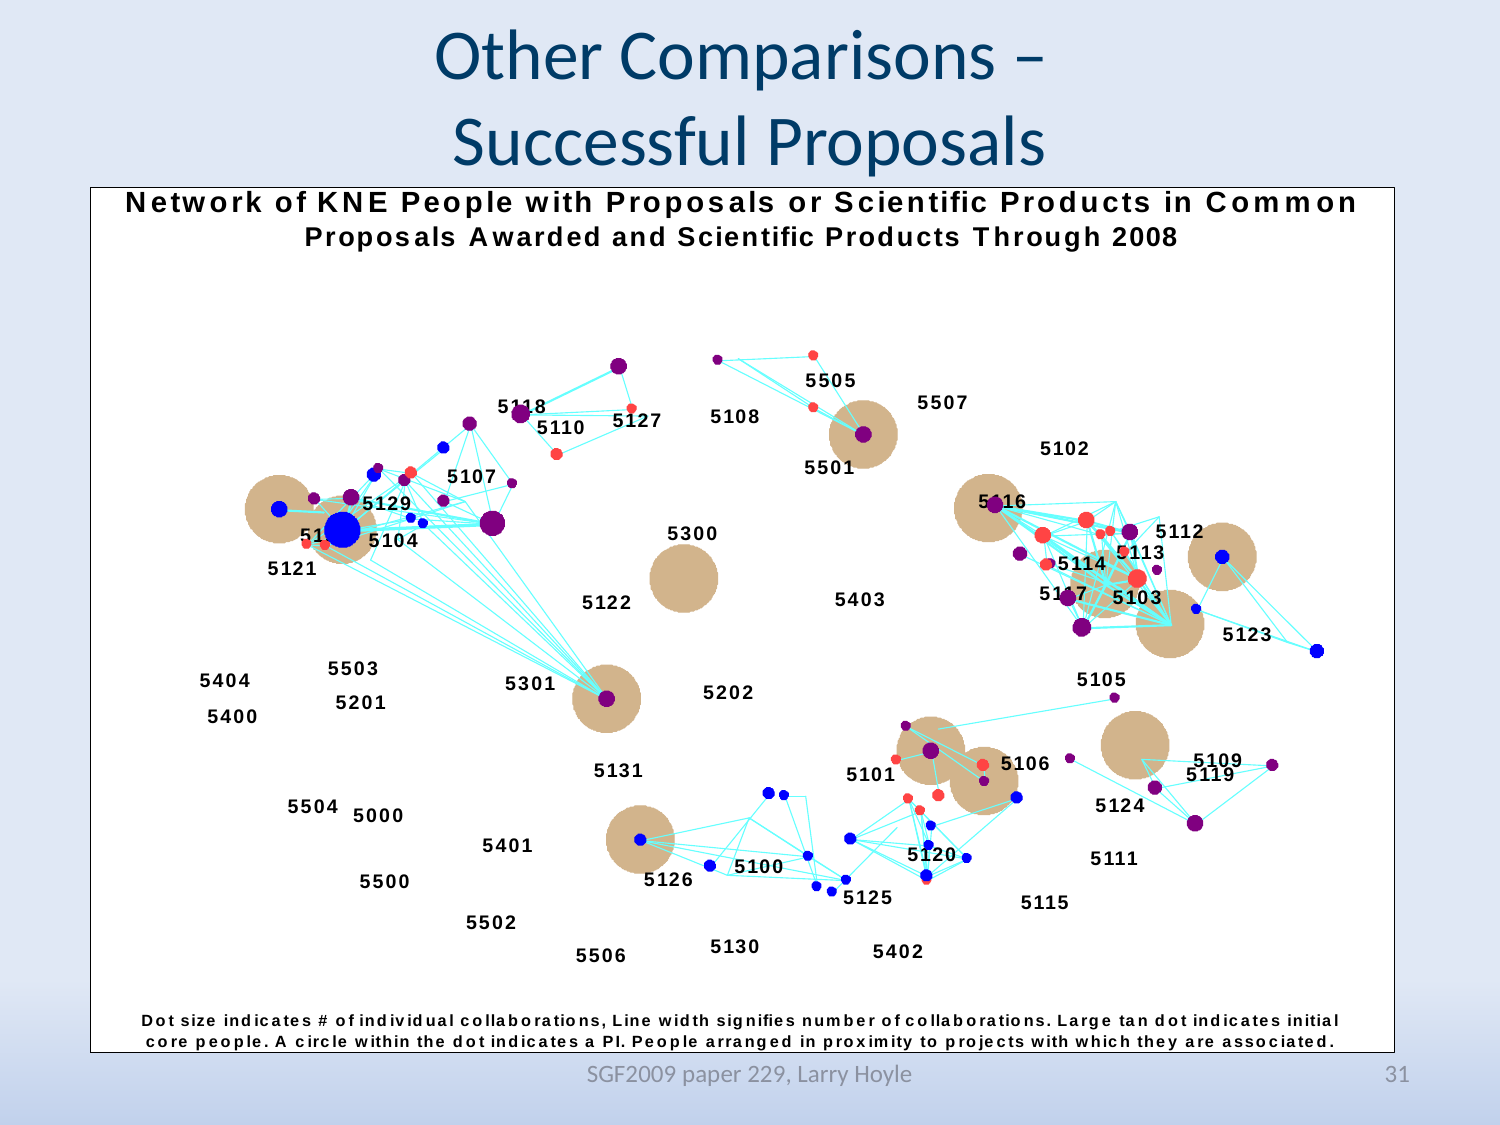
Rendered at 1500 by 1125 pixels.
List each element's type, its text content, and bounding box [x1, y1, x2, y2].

slide_number 31 [1074, 1042, 1425, 1103]
picture [89, 187, 1397, 1058]
title Other Comparisons – Successful Proposals [75, 0, 1425, 188]
footer SGF2009 paper 229, Larry Hoyle [512, 1066, 988, 1103]
